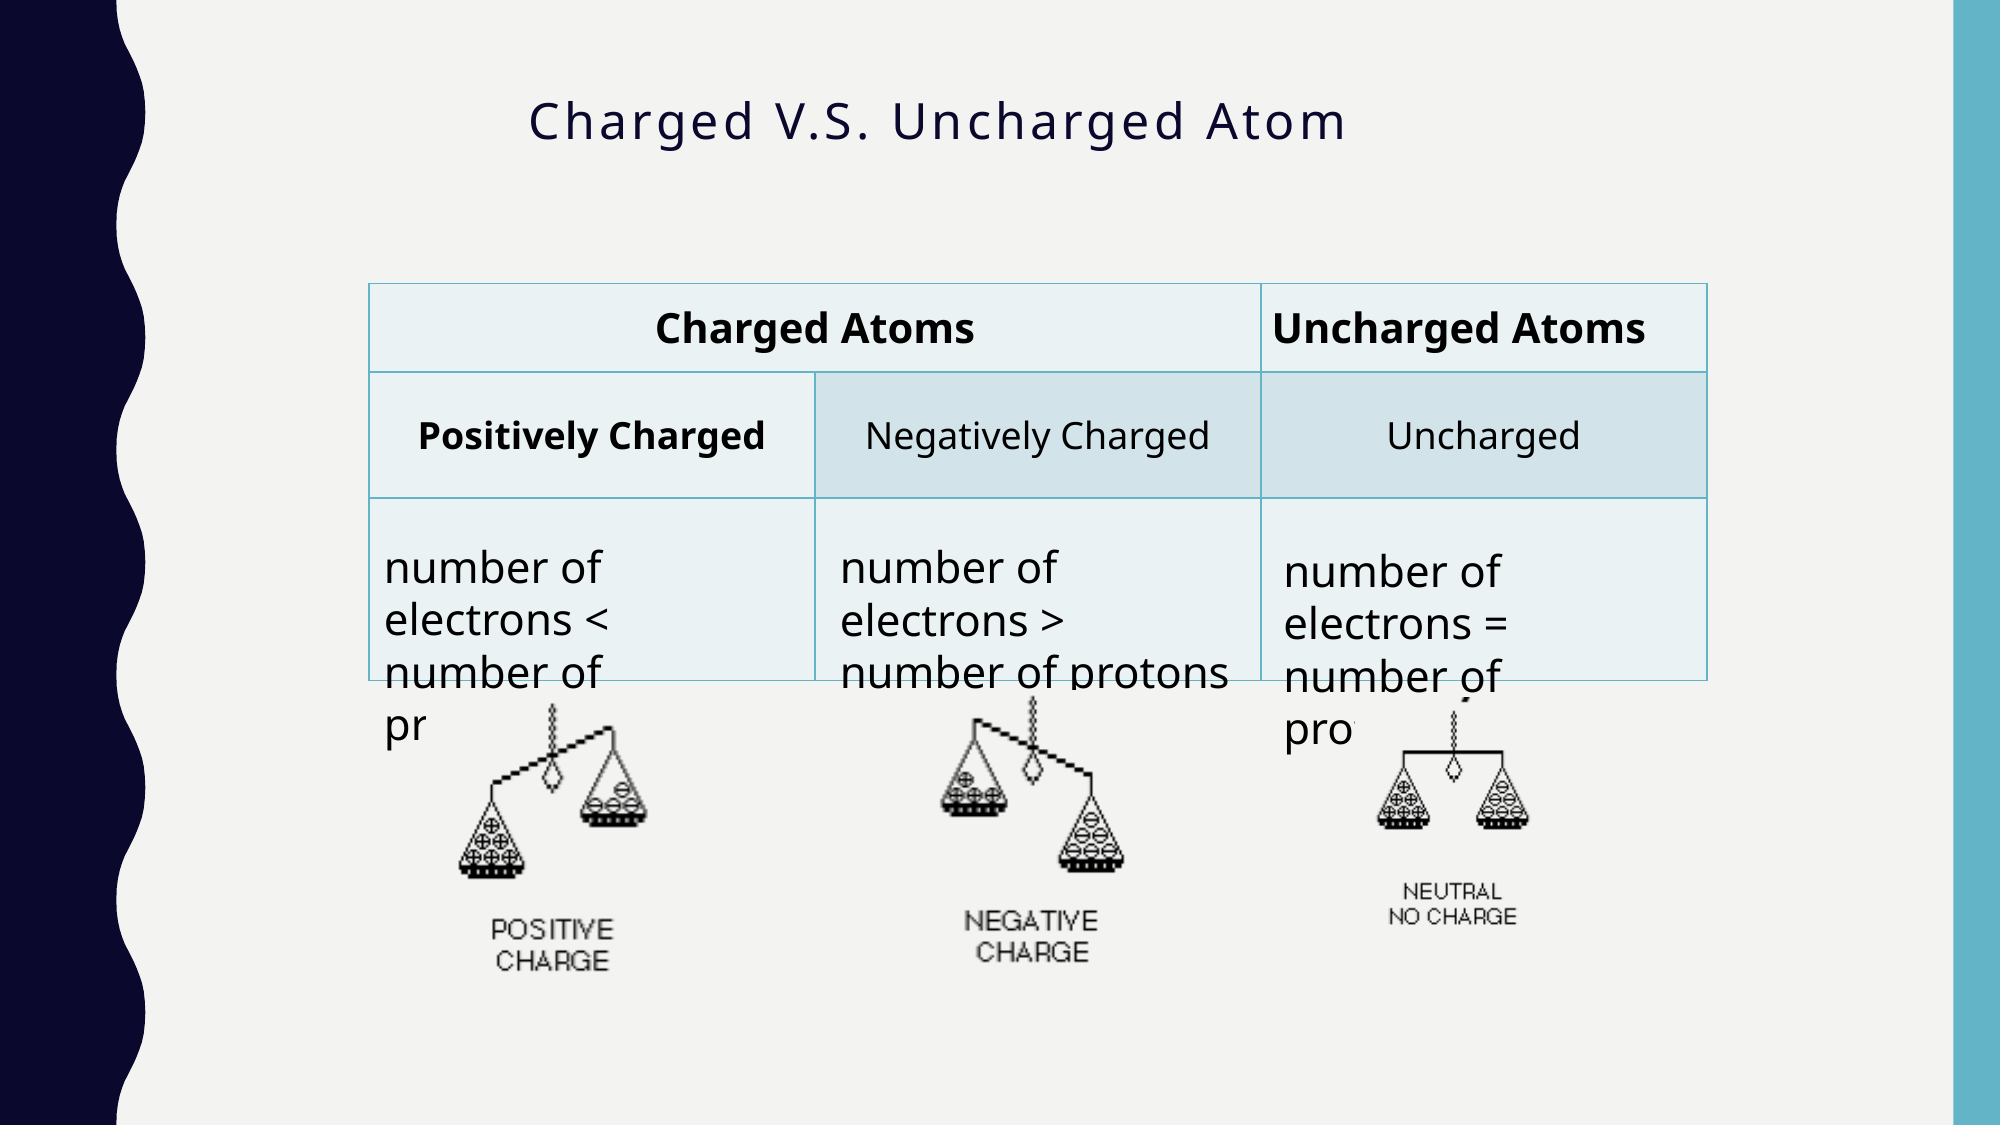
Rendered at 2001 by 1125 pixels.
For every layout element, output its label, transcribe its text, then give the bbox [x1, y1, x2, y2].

table_cell Uncharged [1262, 373, 1706, 497]
text_box number of electrons < number of protons [369, 532, 776, 757]
text_box number of electrons = number of protons [1268, 536, 1676, 761]
picture [932, 690, 1196, 987]
table_header Uncharged Atoms [1262, 284, 1706, 371]
table_cell [816, 499, 1260, 680]
table_cell Positively Charged [370, 373, 814, 497]
title Charged V.S. Uncharged Atom [363, 89, 1512, 235]
text_box number of electrons > number of protons [825, 532, 1247, 705]
picture [1355, 697, 1559, 939]
table_cell Negatively Charged [816, 373, 1260, 497]
table_cell [370, 499, 814, 680]
table_cell [1262, 499, 1706, 680]
table_header Charged Atoms [370, 284, 1260, 371]
picture [426, 693, 684, 996]
